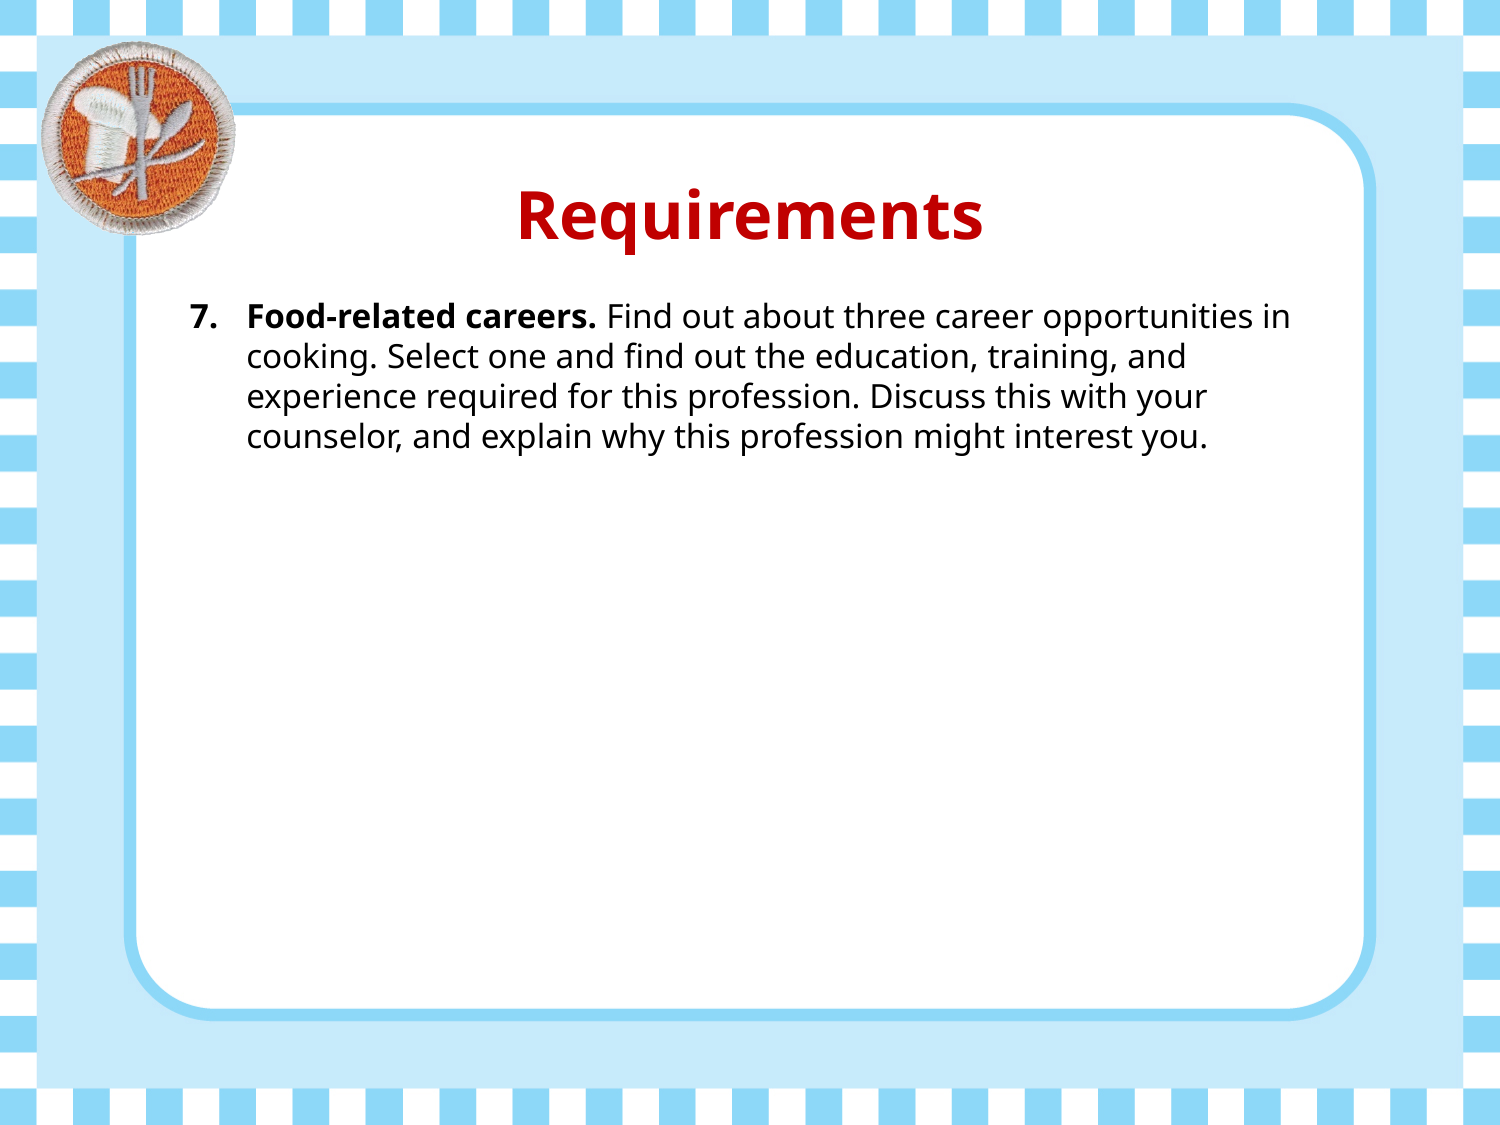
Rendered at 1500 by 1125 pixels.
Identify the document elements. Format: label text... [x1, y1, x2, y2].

picture [0, 0, 1500, 1125]
title Requirements [249, 149, 1250, 275]
list Food-related careers. Find out about three career opportunities in cooking. Select one and find out the education, training, and experience required for this profession. Discuss this with your counselor, and explain why this profession might interest you. [174, 287, 1325, 925]
